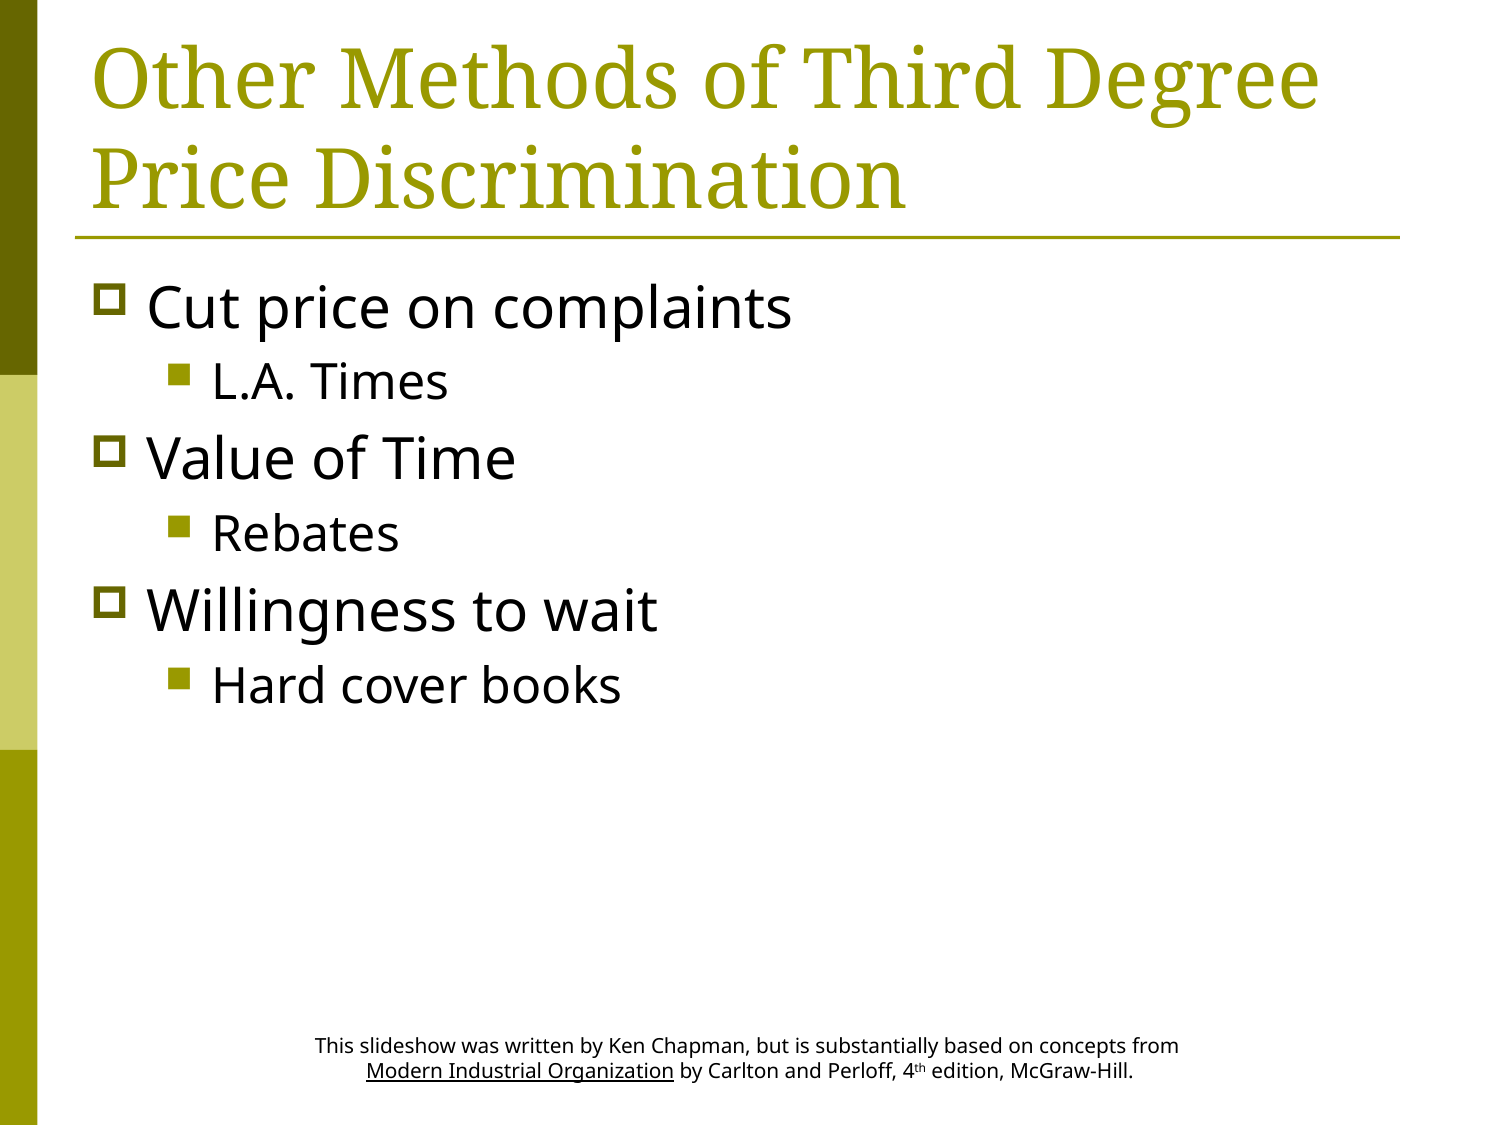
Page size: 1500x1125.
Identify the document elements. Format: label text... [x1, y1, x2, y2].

title Other Methods of Third Degree Price Discrimination [74, 45, 1426, 233]
list Cut price on complaints L.A. Times Value of Time Rebates Willingness to wait Hard cover books [74, 262, 1426, 1006]
footer This slideshow was written by Ken Chapman, but is substantially based on concepts from Modern Industrial Organization by Carlton and Perloff, 4th edition, McGraw-Hill. [74, 1024, 1426, 1101]
